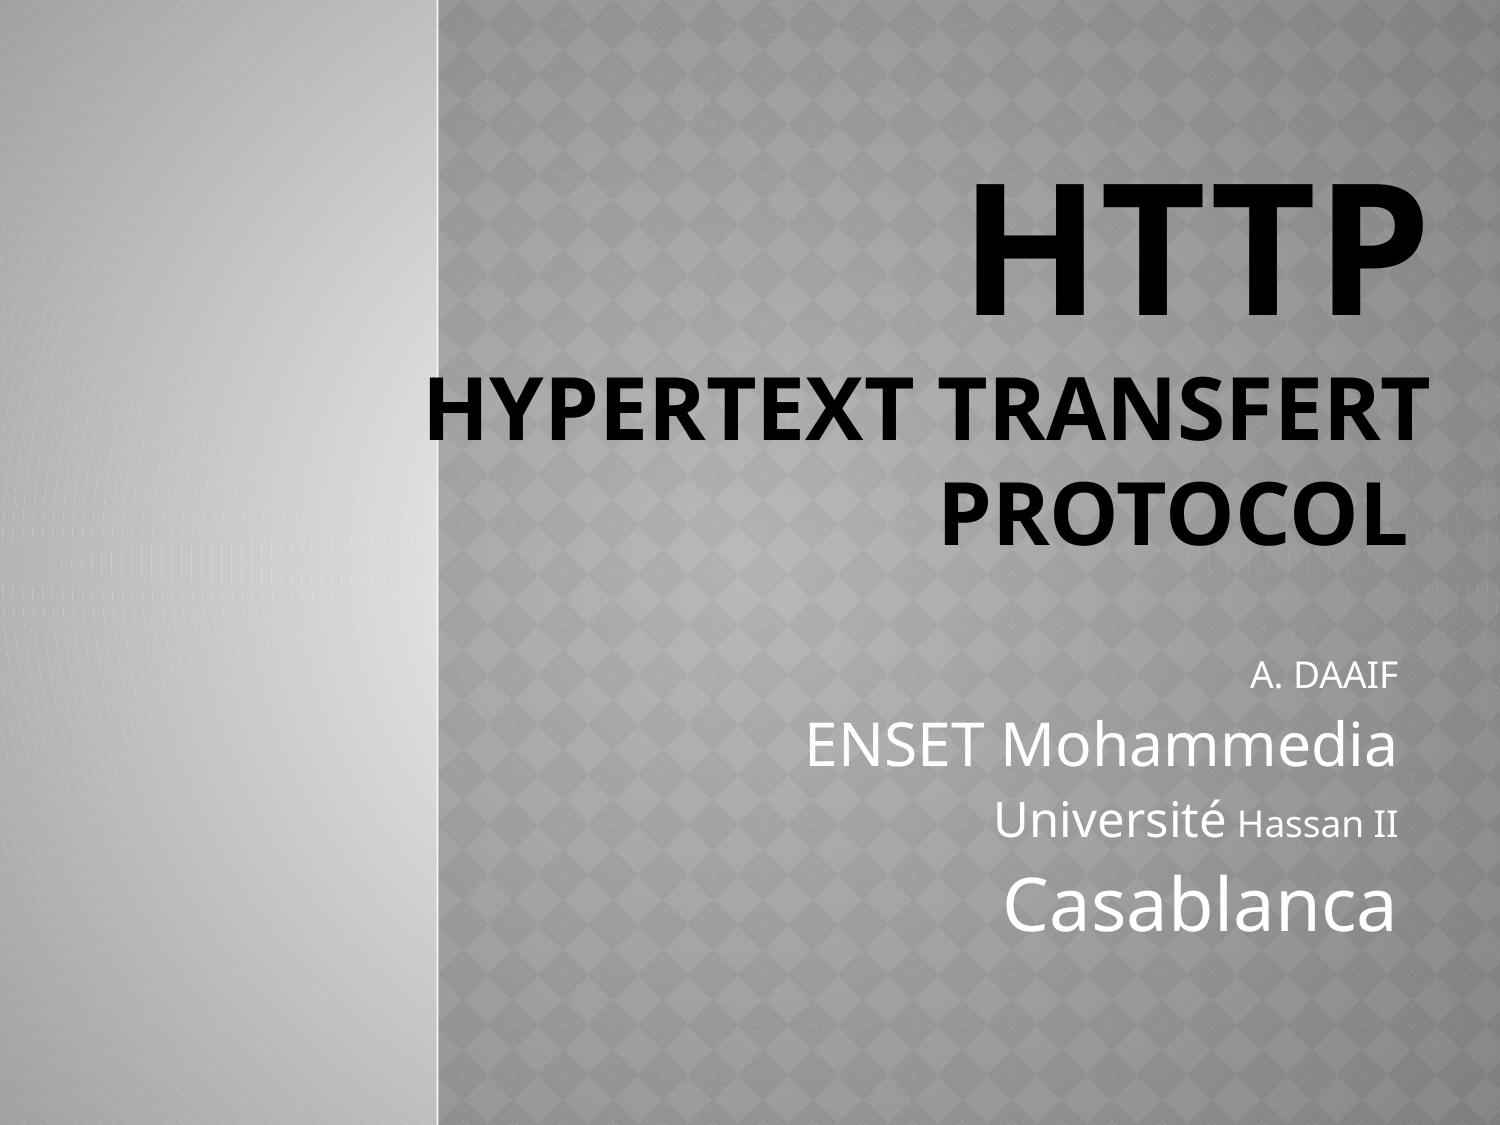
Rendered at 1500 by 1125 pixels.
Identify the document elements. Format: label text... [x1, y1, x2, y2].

title HTTP HyperText TranSfert Protocol [164, 321, 1439, 563]
subtitle A. DAAIF ENSET Mohammedia Université Hassan II Casablanca [550, 651, 1407, 950]
